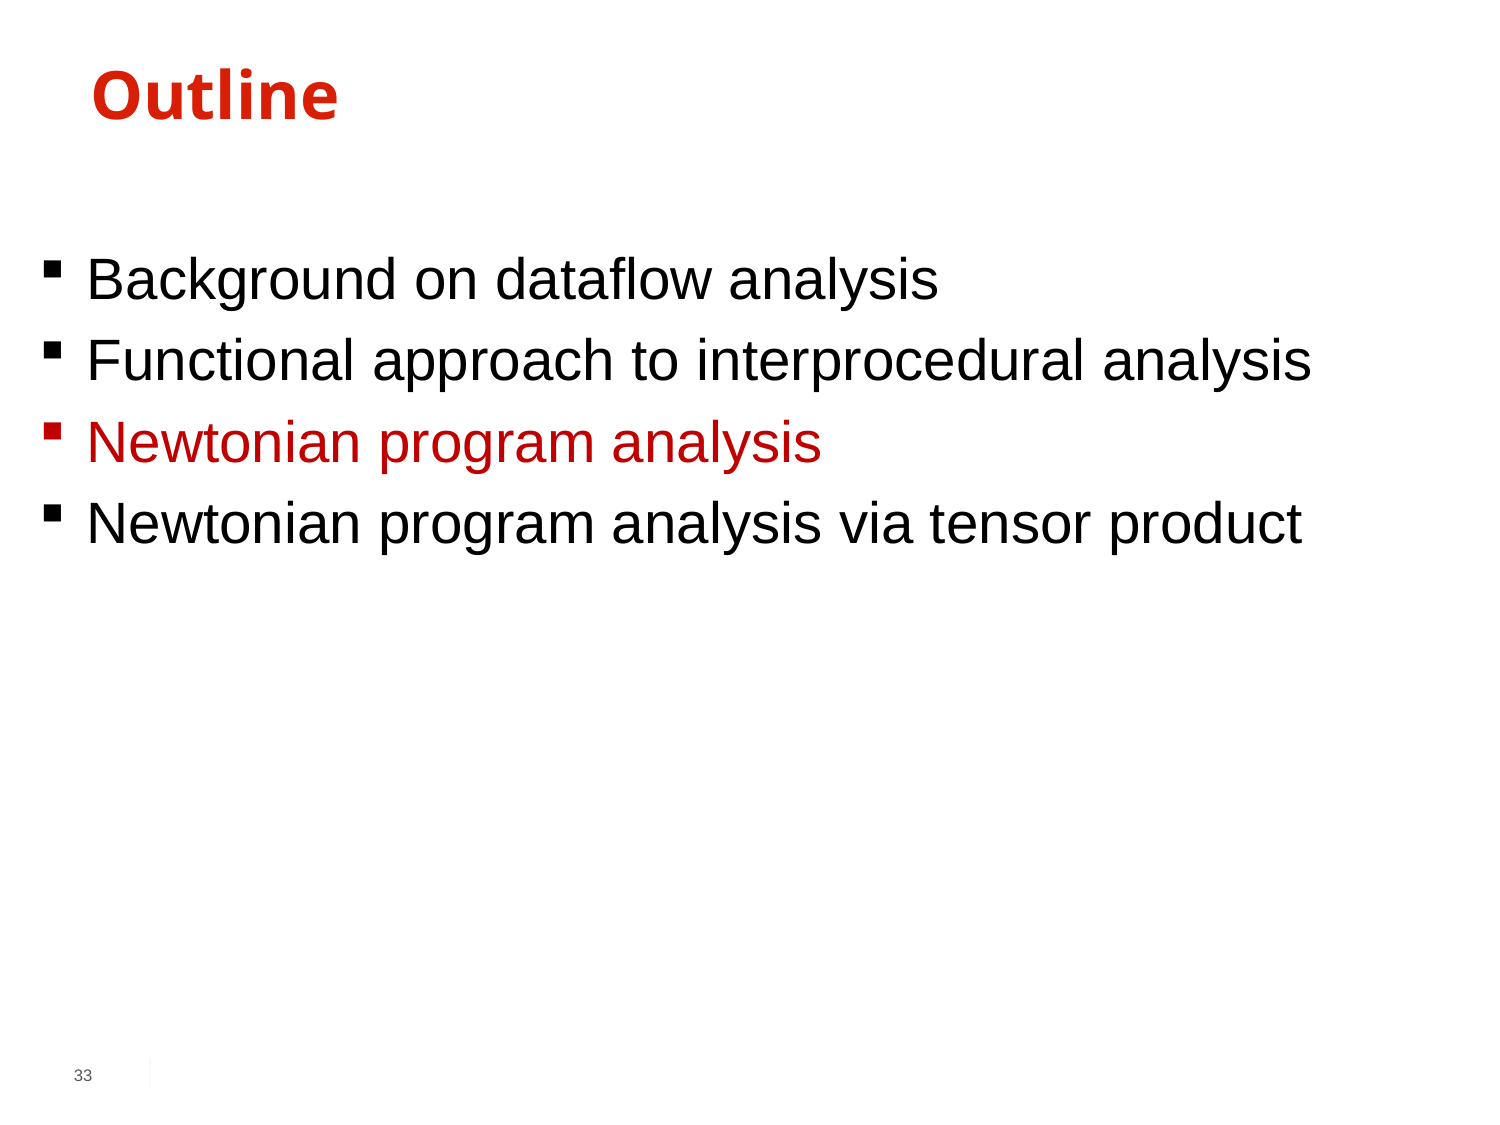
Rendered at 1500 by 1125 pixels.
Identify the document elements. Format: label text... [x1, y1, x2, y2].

slide_number 33 [49, 1049, 101, 1101]
list Background on dataflow analysis Functional approach to interprocedural analysis Newtonian program analysis Newtonian program analysis via tensor product [24, 233, 1479, 964]
title Outline [75, 45, 1425, 188]
